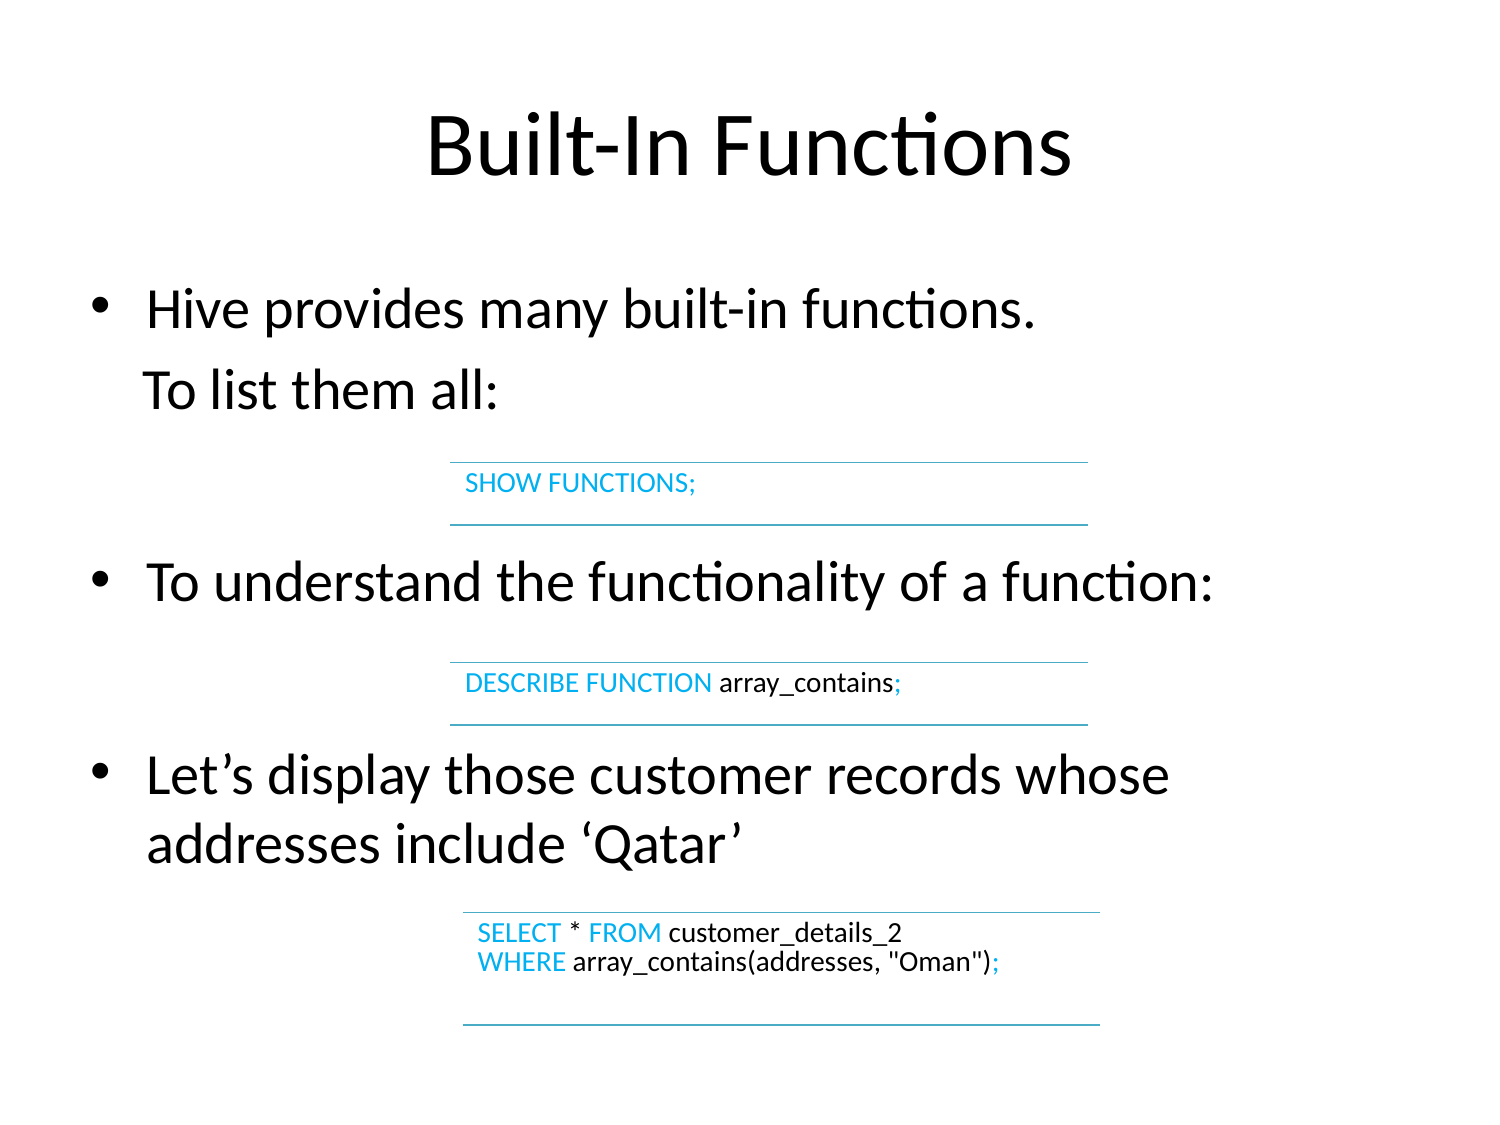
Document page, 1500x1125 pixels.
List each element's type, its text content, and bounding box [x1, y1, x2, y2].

title Built-In Functions [75, 45, 1425, 233]
table_header SELECT * FROM customer_details_2 WHERE array_contains(addresses, "Oman"); [463, 913, 1100, 1024]
table_header SHOW FUNCTIONS; [450, 463, 1088, 524]
list Hive provides many built-in functions. To list them all: To understand the functionality of a function: Let’s display those customer records whose addresses include ‘Qatar’ [75, 262, 1375, 1005]
table_header DESCRIBE FUNCTION array_contains; [450, 663, 1088, 724]
